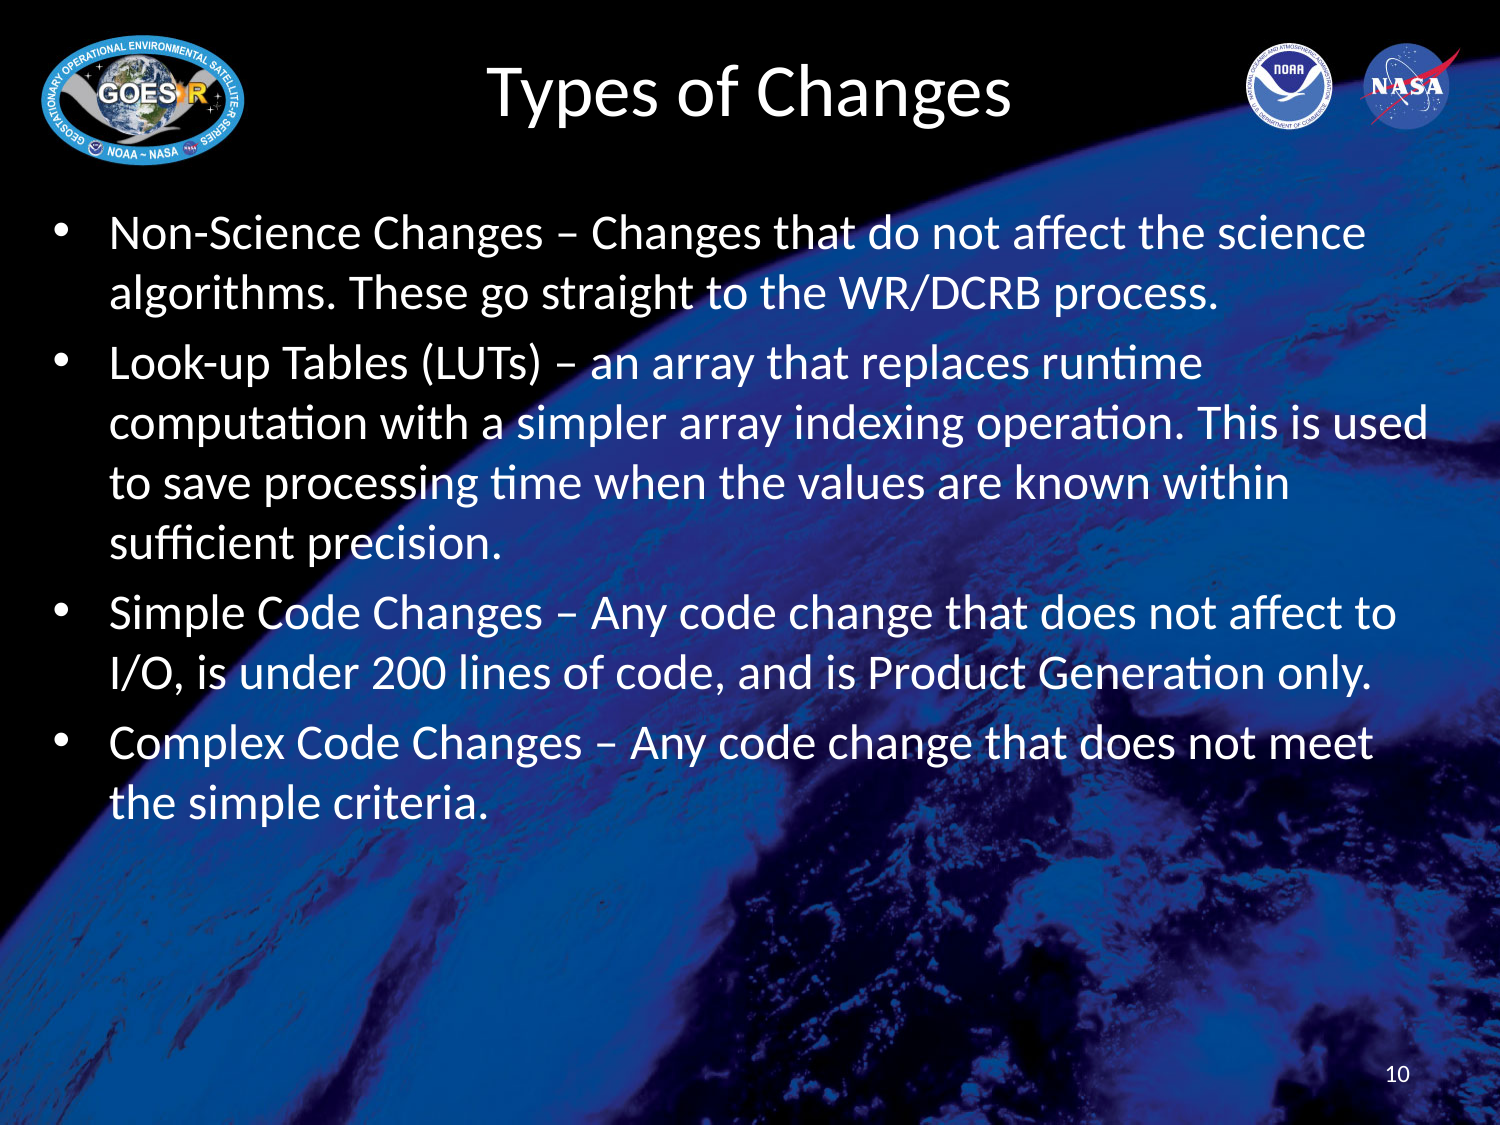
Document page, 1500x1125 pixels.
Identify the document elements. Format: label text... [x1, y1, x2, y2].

list Non-Science Changes – Changes that do not affect the science algorithms. These go straight to the WR/DCRB process. Look-up Tables (LUTs) – an array that replaces runtime computation with a simpler array indexing operation. This is used to save processing time when the values are known within sufficient precision. Simple Code Changes – Any code change that does not affect to I/O, is under 200 lines of code, and is Product Generation only. Complex Code Changes – Any code change that does not meet the simple criteria. [37, 191, 1463, 1055]
slide_number 10 [1074, 1055, 1425, 1103]
picture [0, 0, 1500, 1125]
title Types of Changes [75, 0, 1425, 180]
